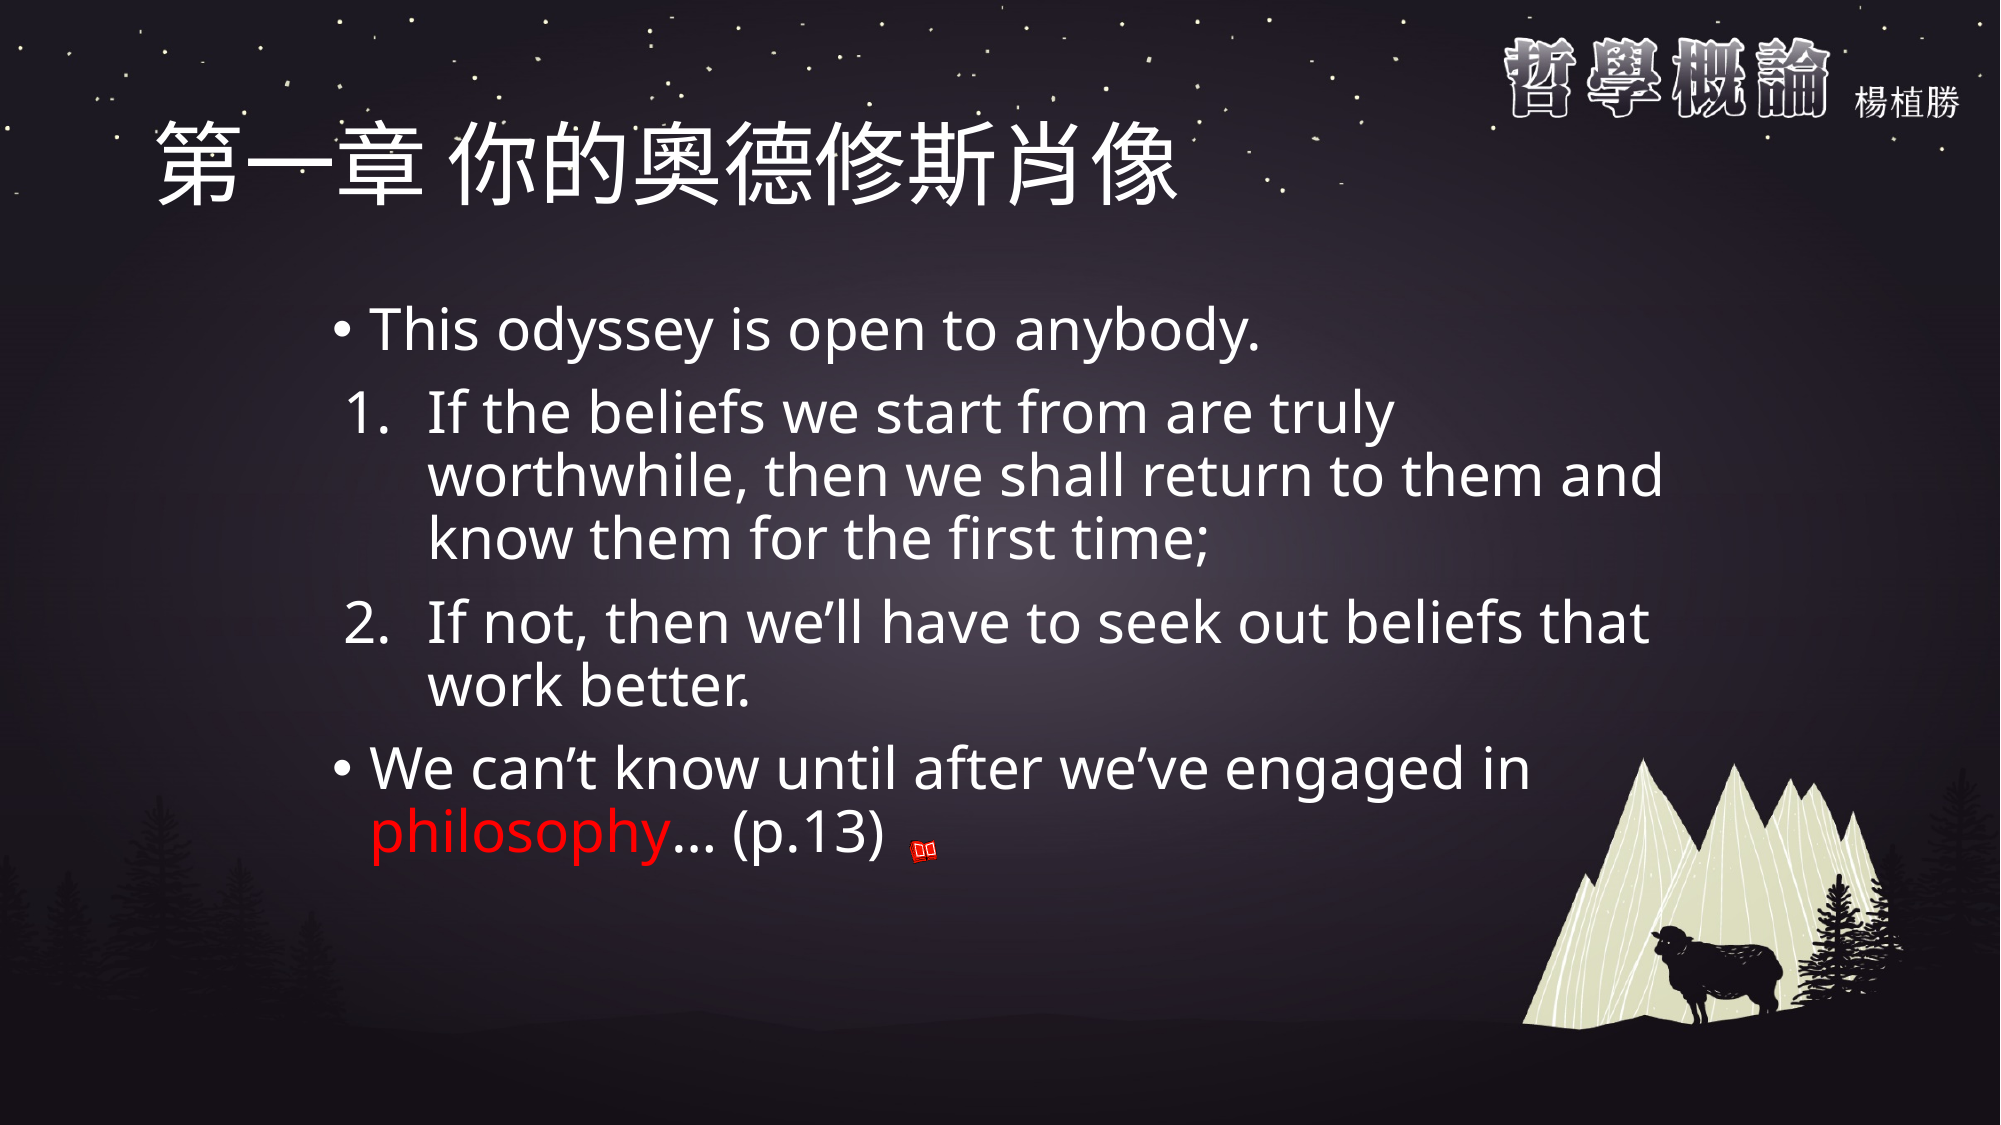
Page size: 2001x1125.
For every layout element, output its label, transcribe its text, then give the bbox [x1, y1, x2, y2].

list This odyssey is open to anybody. If the beliefs we start from are truly worthwhile, then we shall return to them and know them for the first time; If not, then we’ll have to seek out beliefs that work better. We can’t know until after we’ve engaged in philosophy… (p.13) [317, 292, 1683, 1125]
title 第一章 你的奧德修斯肖像 [137, 59, 1863, 278]
picture [0, 0, 2000, 1125]
picture [909, 839, 937, 864]
